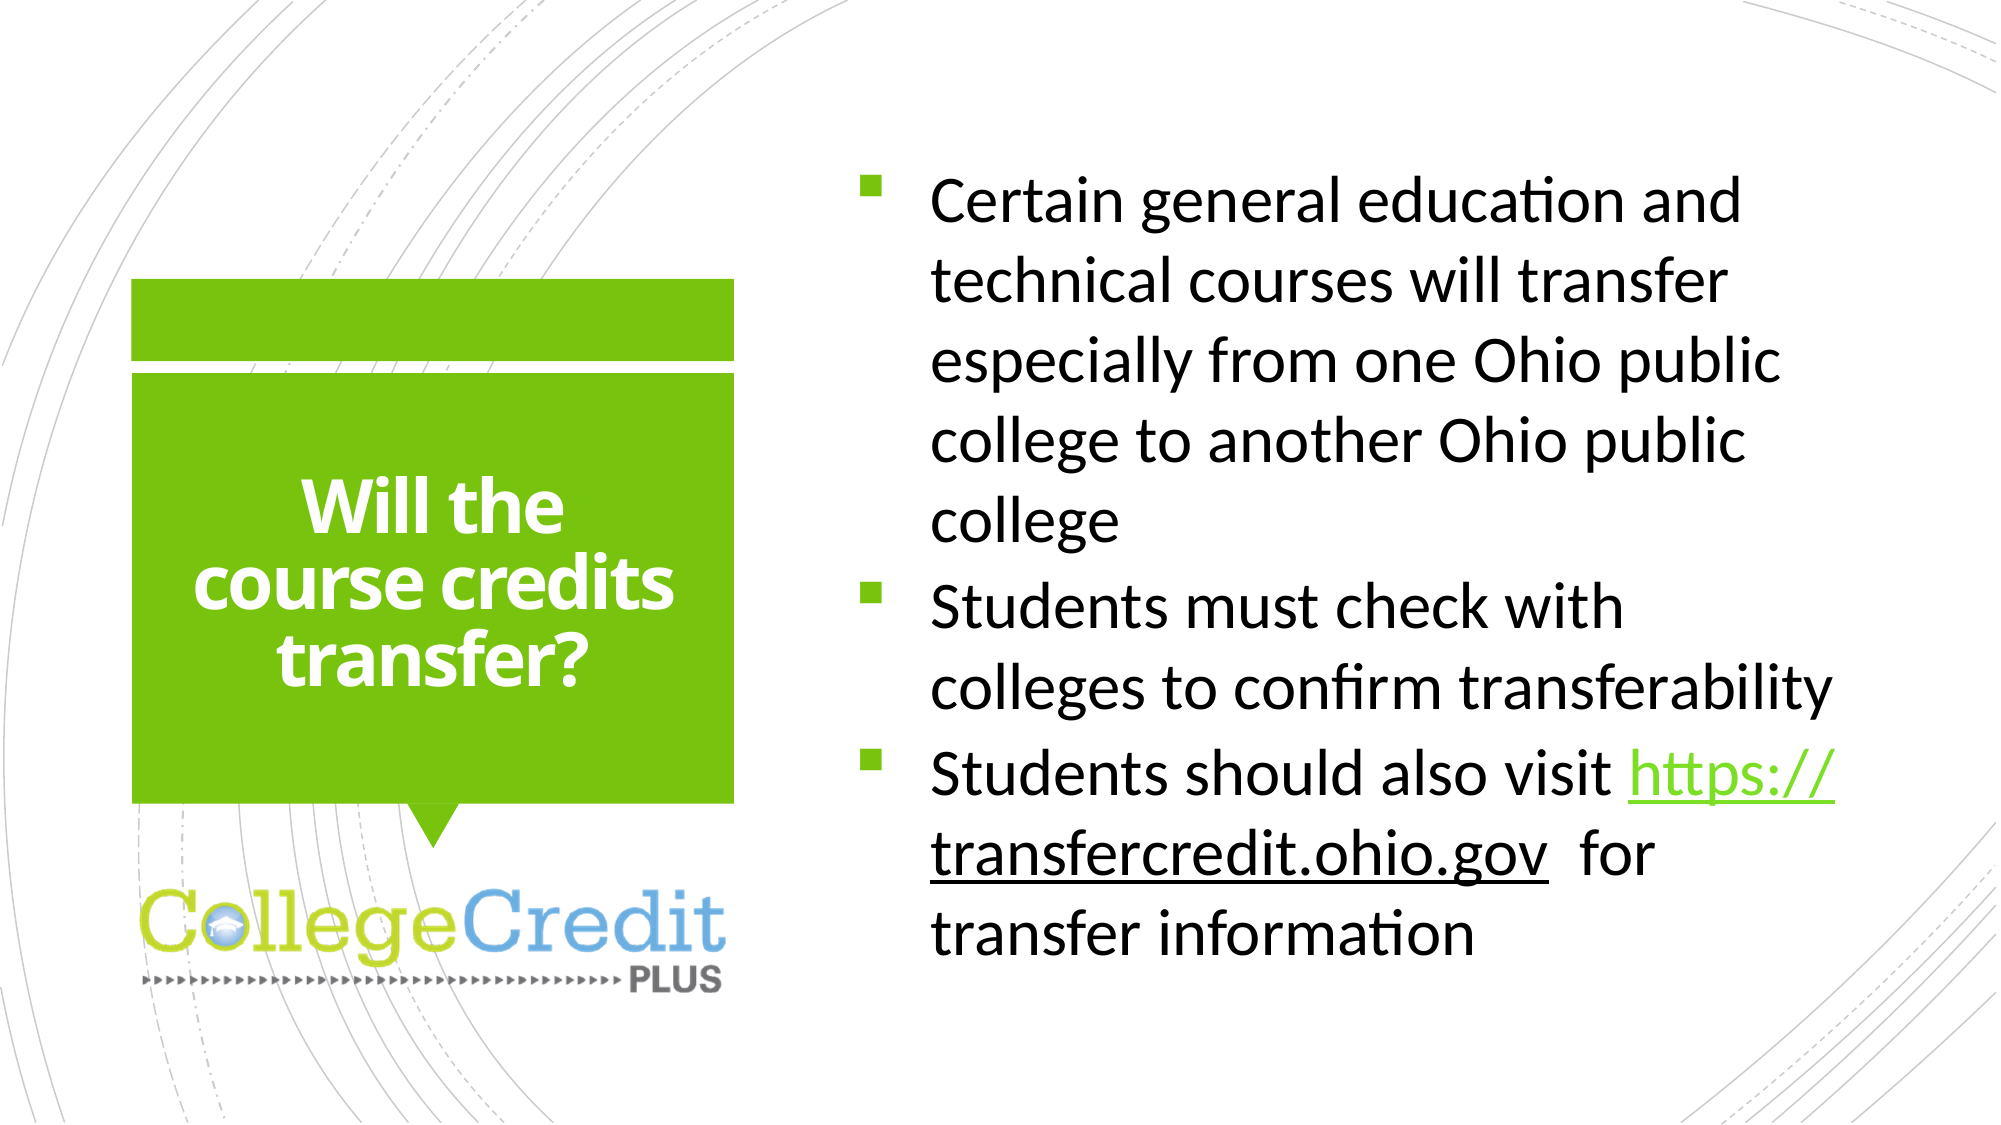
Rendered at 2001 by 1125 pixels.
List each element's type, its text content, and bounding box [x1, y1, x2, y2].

picture [139, 888, 726, 993]
title Will the course credits transfer? [145, 385, 720, 789]
list Certain general education and technical courses will transfer especially from one Ohio public college to another Ohio public college Students must check with colleges to confirm transferability Students should also visit https://transfercredit.ohio.gov for transfer information [839, 131, 1871, 993]
